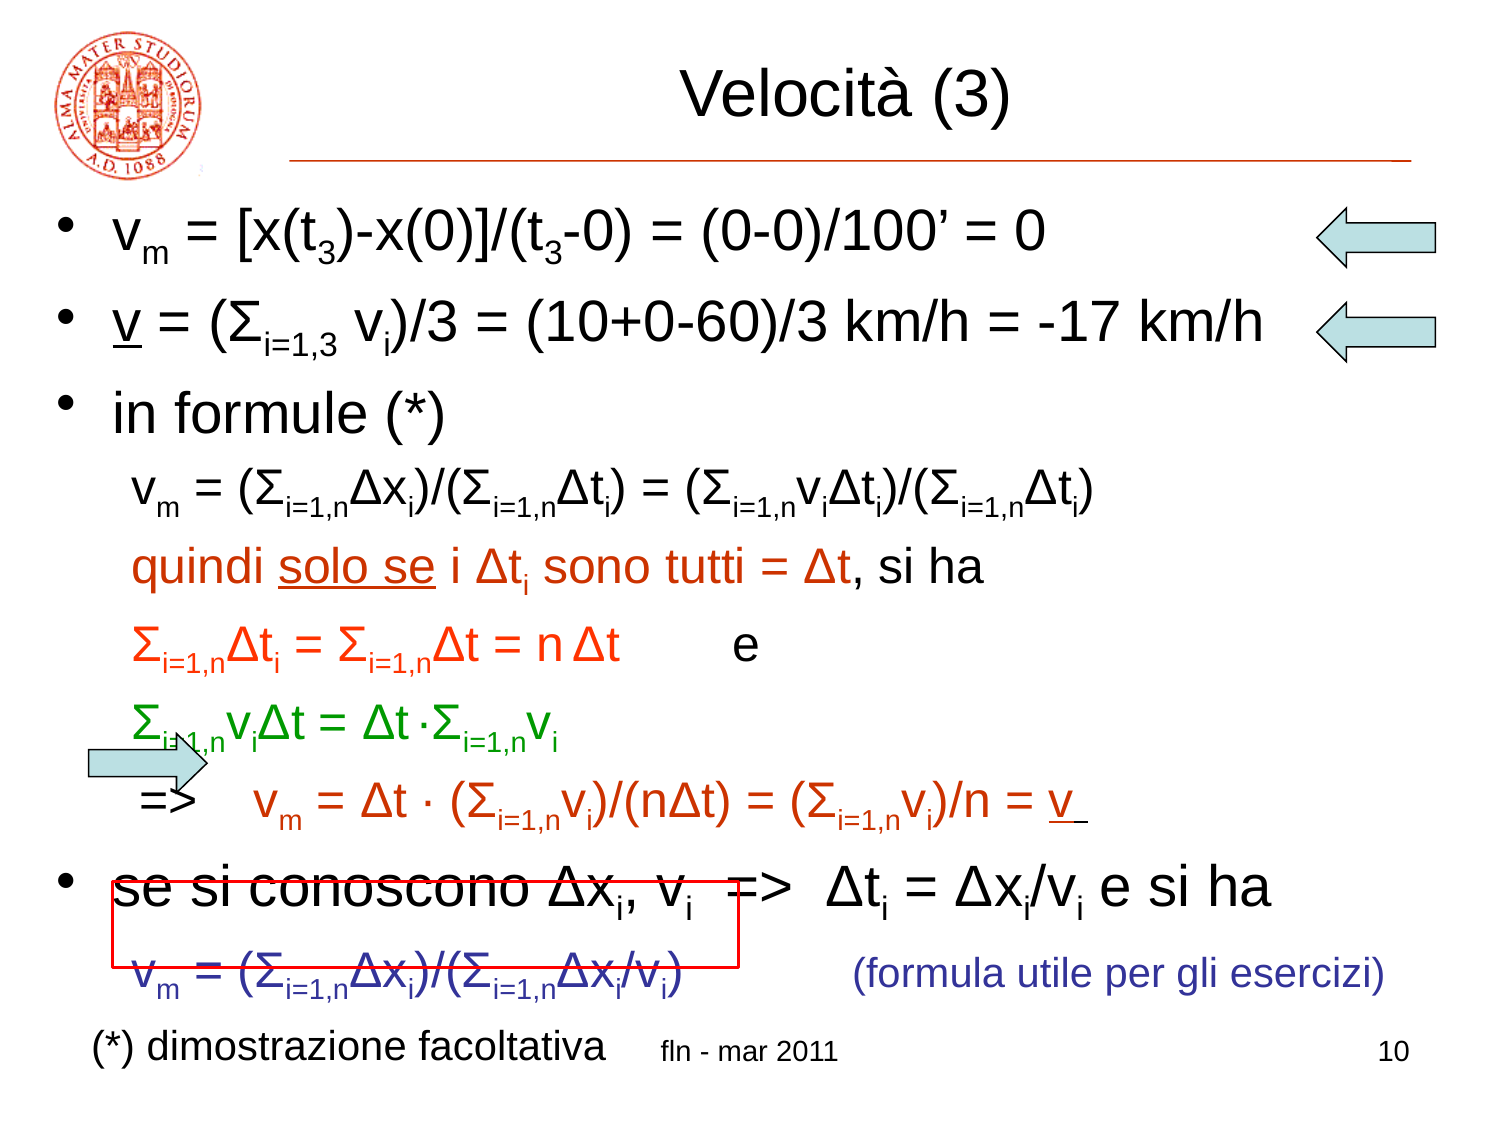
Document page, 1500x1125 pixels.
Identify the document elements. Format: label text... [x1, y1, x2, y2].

text_box (*) dimostrazione facoltativa [76, 1011, 622, 1077]
footer fln - mar 2011 [512, 1024, 988, 1103]
list vm = [x(t3)-x(0)]/(t3-0) = (0-0)/100’ = 0 v = (Σi=1,3 vi)/3 = (10+0-60)/3 km/h = -17 km/h in formule (*) vm = (Σi=1,nΔxi)/(Σi=1,nΔti) = (Σi=1,nviΔti)/(Σi=1,nΔti) quindi solo se i Δti sono tutti = Δt, si ha Σi=1,nΔti = Σi=1,nΔt = n Δt e Σi=1,nviΔt = Δt ∙Σi=1,nvi => vm = Δt ∙ (Σi=1,nvi)/(nΔt) = (Σi=1,nvi)/n = v se si conoscono Δxi, vi => Δti = Δxi/vi e si ha vm = (Σi=1,nΔxi)/(Σi=1,nΔxi/vi) (formula utile per gli esercizi) [41, 184, 1447, 1012]
title Velocità (3) [277, 42, 1415, 137]
text_box [112, 881, 739, 968]
picture [53, 30, 203, 184]
text_box [1316, 208, 1436, 268]
slide_number 10 [1074, 1024, 1425, 1103]
text_box [1316, 302, 1436, 362]
text_box [88, 733, 208, 793]
